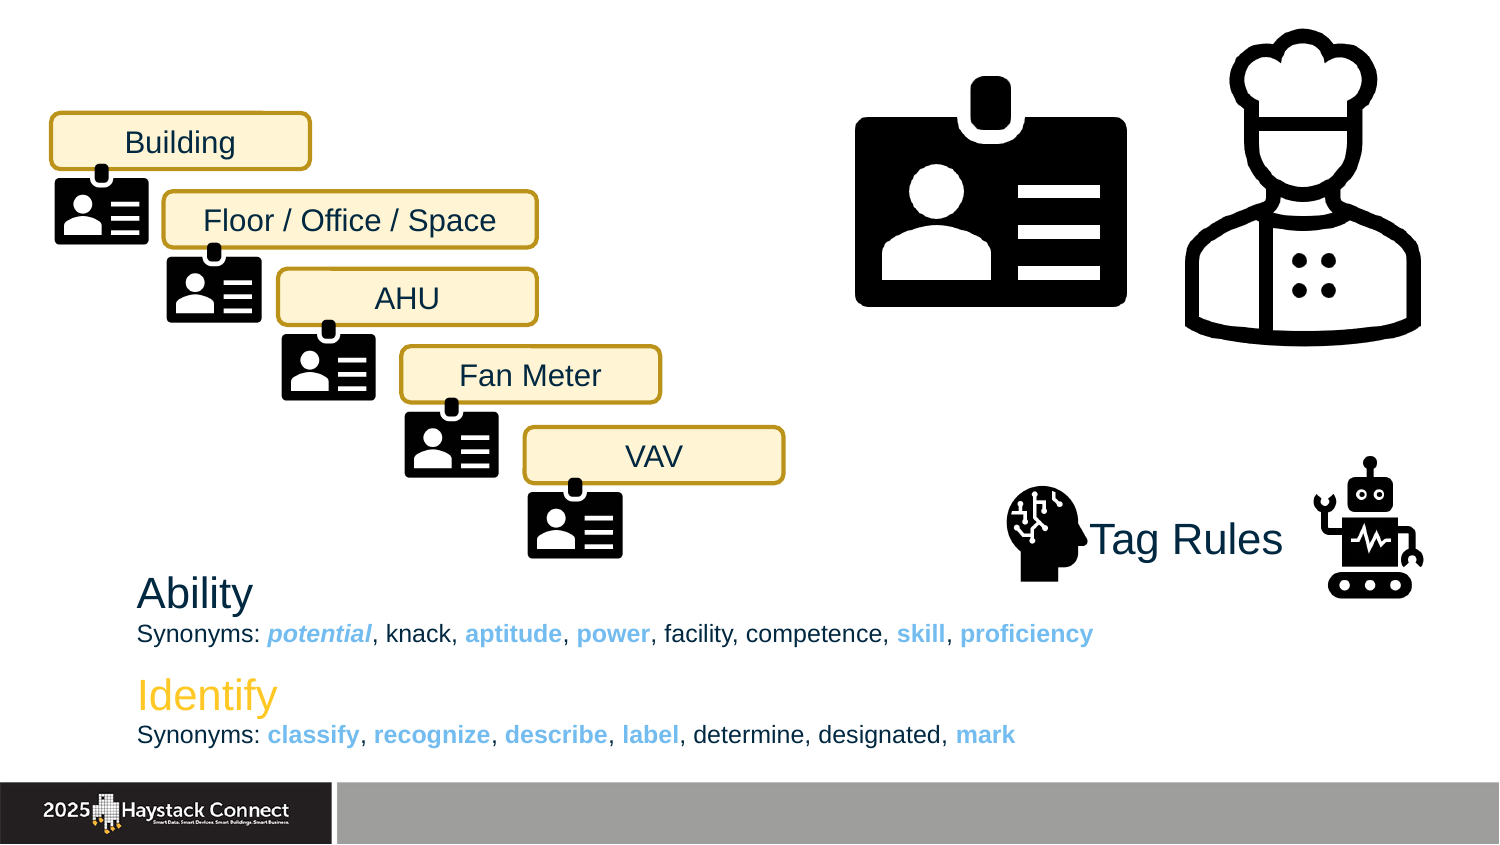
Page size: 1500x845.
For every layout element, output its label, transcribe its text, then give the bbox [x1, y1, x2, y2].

text_box Fan Meter [399, 344, 663, 405]
text_box Tag Rules [1107, 503, 1280, 557]
picture [0, 0, 1499, 844]
text_box Ability Synonyms: potential, knack, aptitude, power, facility, competence, skill, proficiency [121, 557, 1467, 655]
text_box VAV [522, 424, 786, 486]
text_box Building [48, 110, 313, 172]
text_box Floor / Office / Space [162, 189, 539, 250]
text_box AHU [275, 266, 539, 328]
text_box Identify Synonyms: classify, recognize, describe, label, determine, designated, mark [122, 659, 1464, 757]
